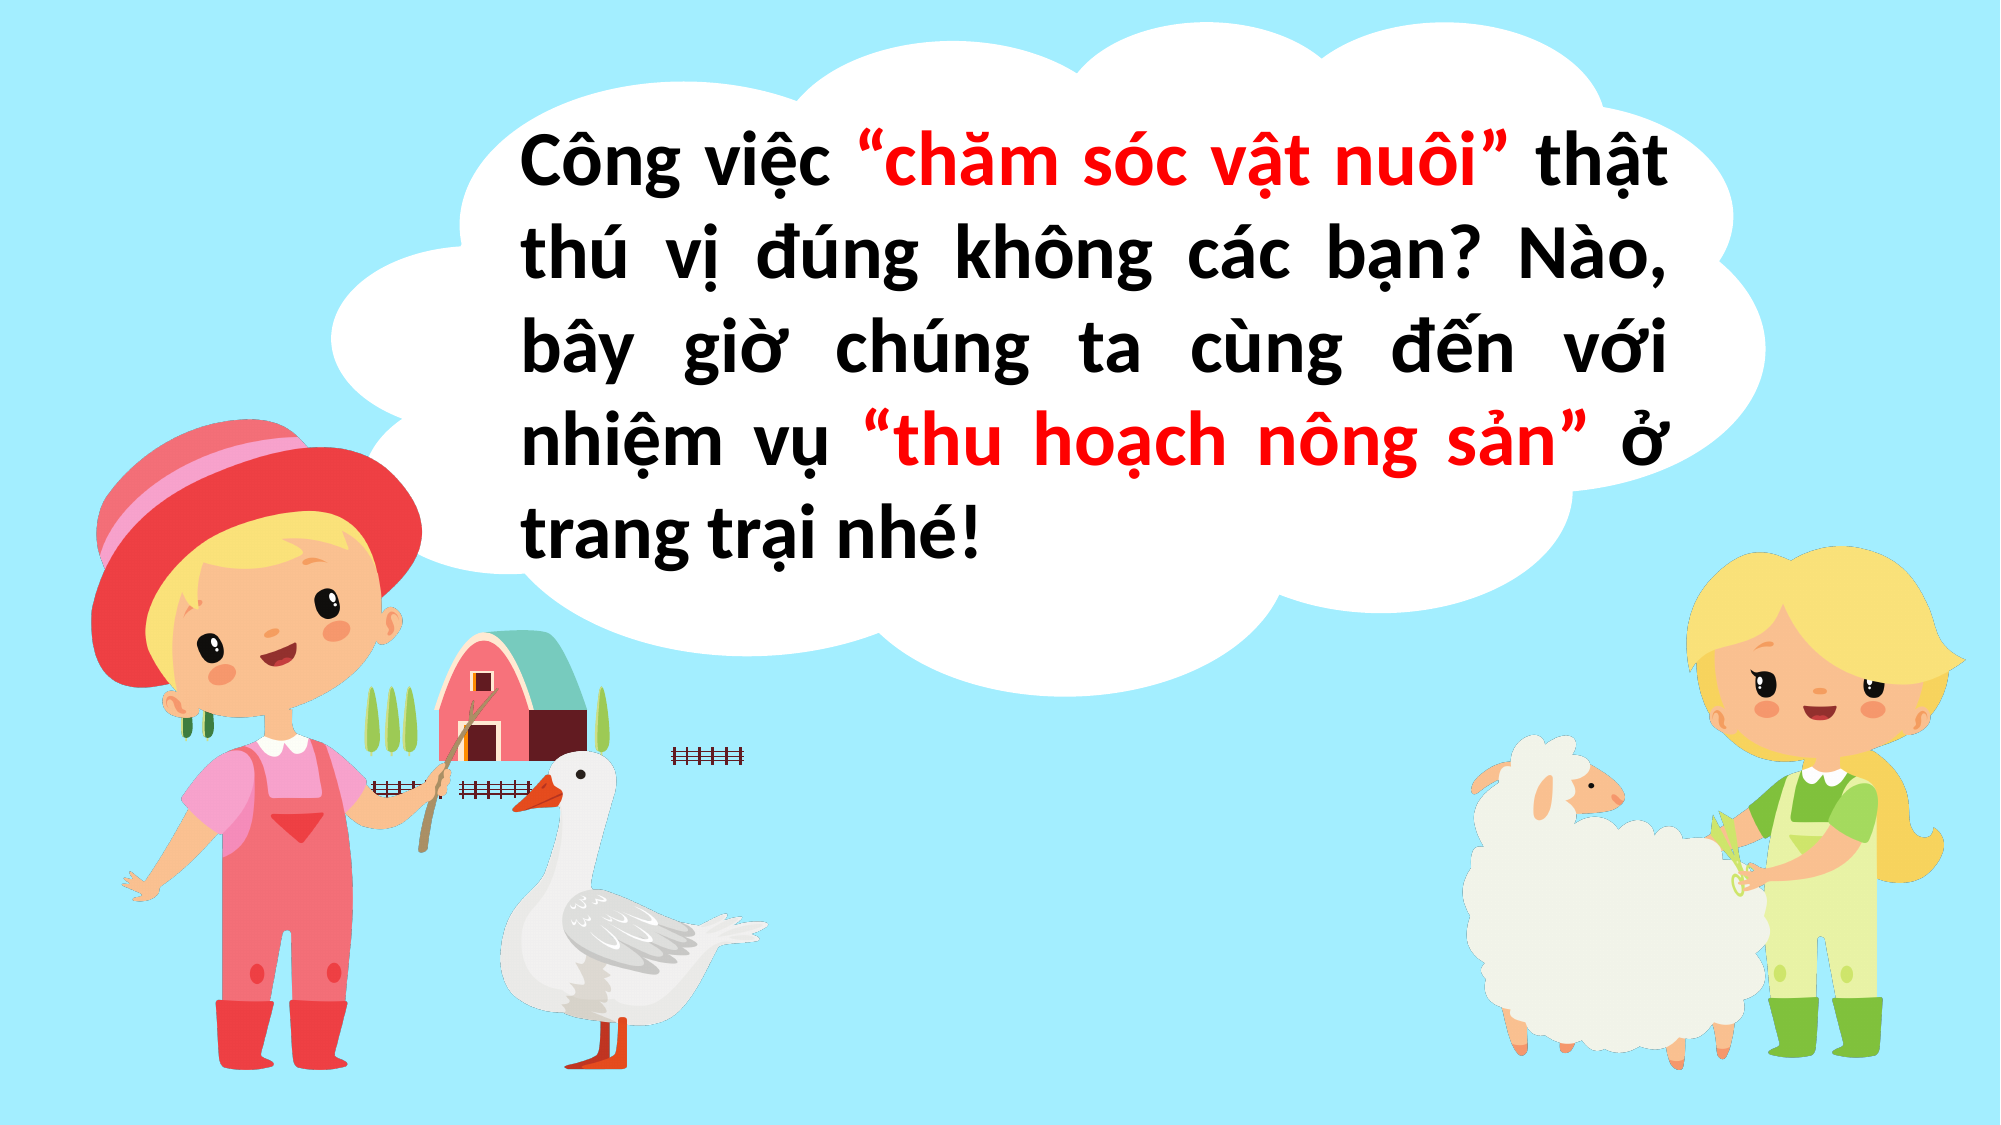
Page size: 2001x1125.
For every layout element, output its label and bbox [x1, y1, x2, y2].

picture [88, 419, 777, 1072]
picture [1457, 541, 1966, 1072]
text_box [332, 19, 1766, 695]
